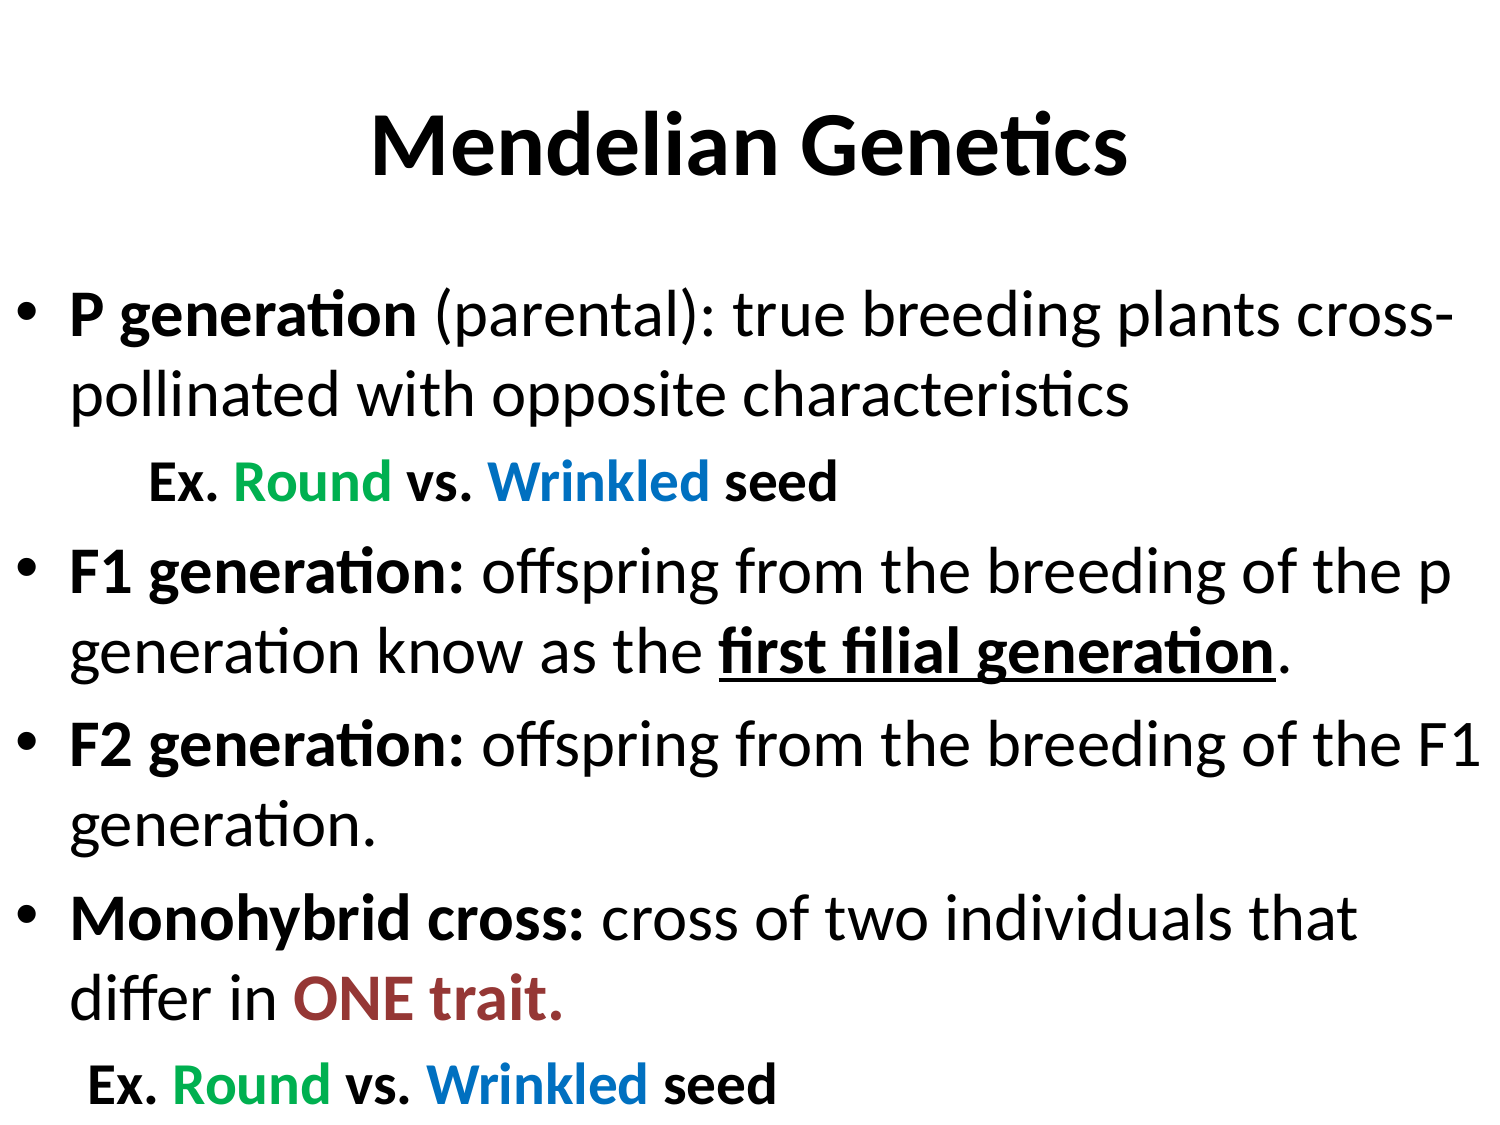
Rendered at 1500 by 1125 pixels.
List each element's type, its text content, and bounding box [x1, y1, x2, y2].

list P generation (parental): true breeding plants cross-pollinated with opposite characteristics Ex. Round vs. Wrinkled seed F1 generation: offspring from the breeding of the p generation know as the first filial generation. F2 generation: offspring from the breeding of the F1 generation. Monohybrid cross: cross of two individuals that differ in ONE trait. Ex. Round vs. Wrinkled seed [0, 262, 1500, 1125]
title Mendelian Genetics [75, 45, 1425, 233]
